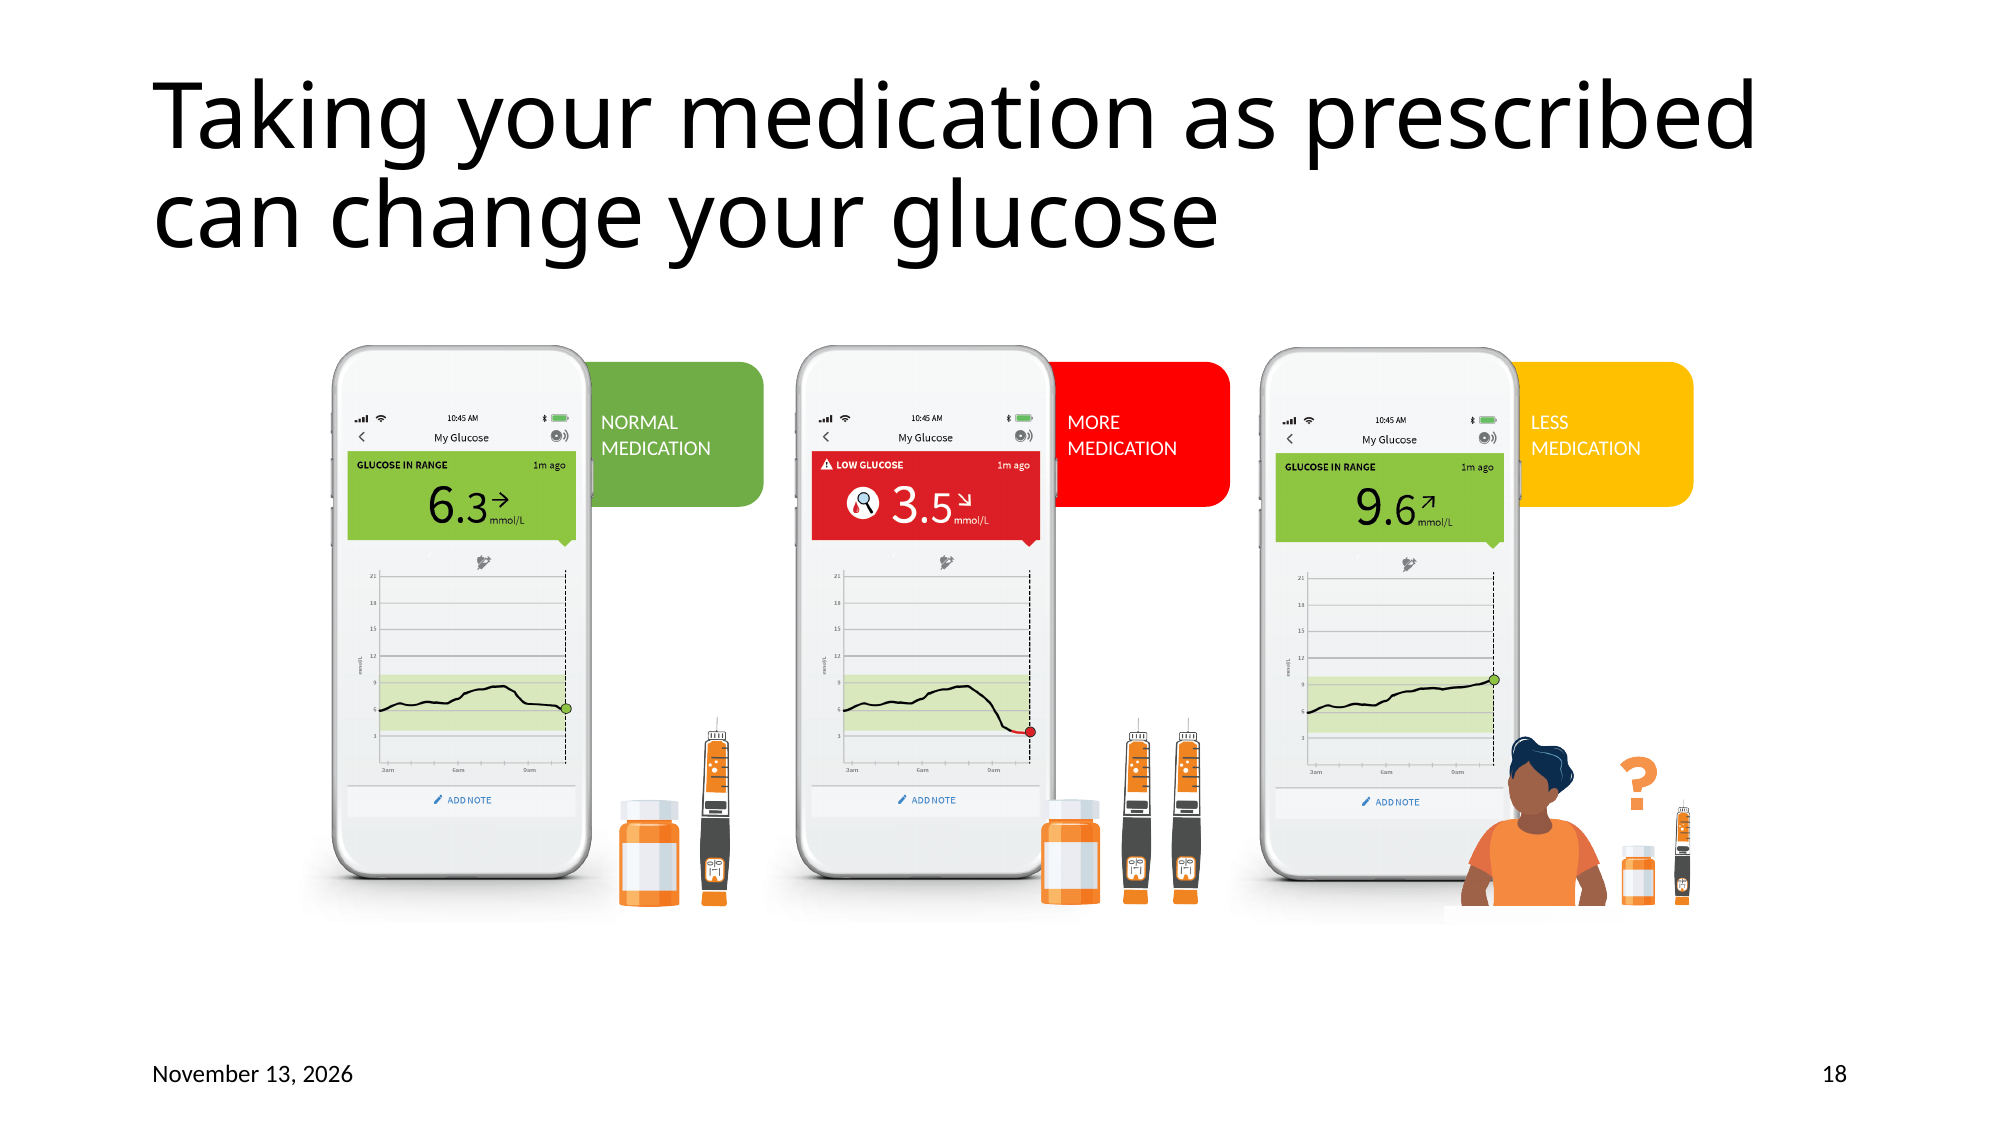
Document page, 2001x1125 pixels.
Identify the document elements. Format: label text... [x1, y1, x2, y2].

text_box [1214, 329, 1694, 925]
title Taking your medication as prescribed can change your glucose [137, 59, 1863, 278]
slide_number 18 [1412, 1042, 1863, 1103]
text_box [286, 327, 764, 923]
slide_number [137, 1042, 588, 1103]
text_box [764, 327, 1230, 923]
